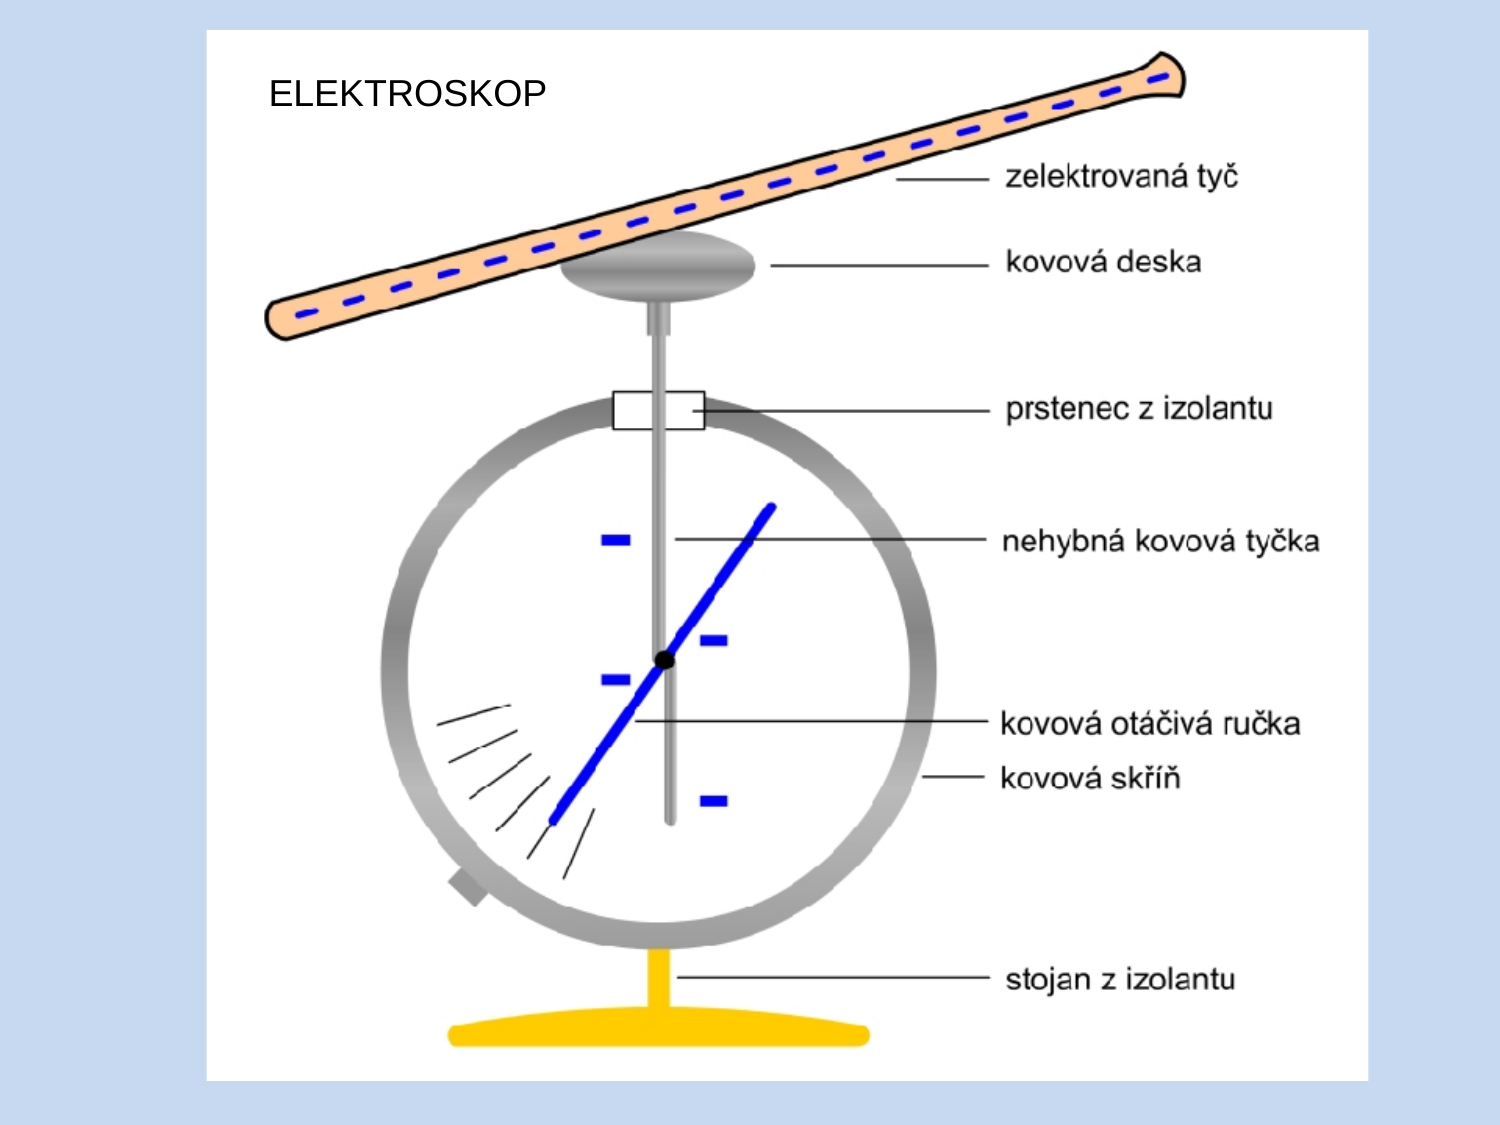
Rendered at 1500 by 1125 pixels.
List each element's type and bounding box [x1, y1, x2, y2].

picture [206, 30, 1369, 1082]
